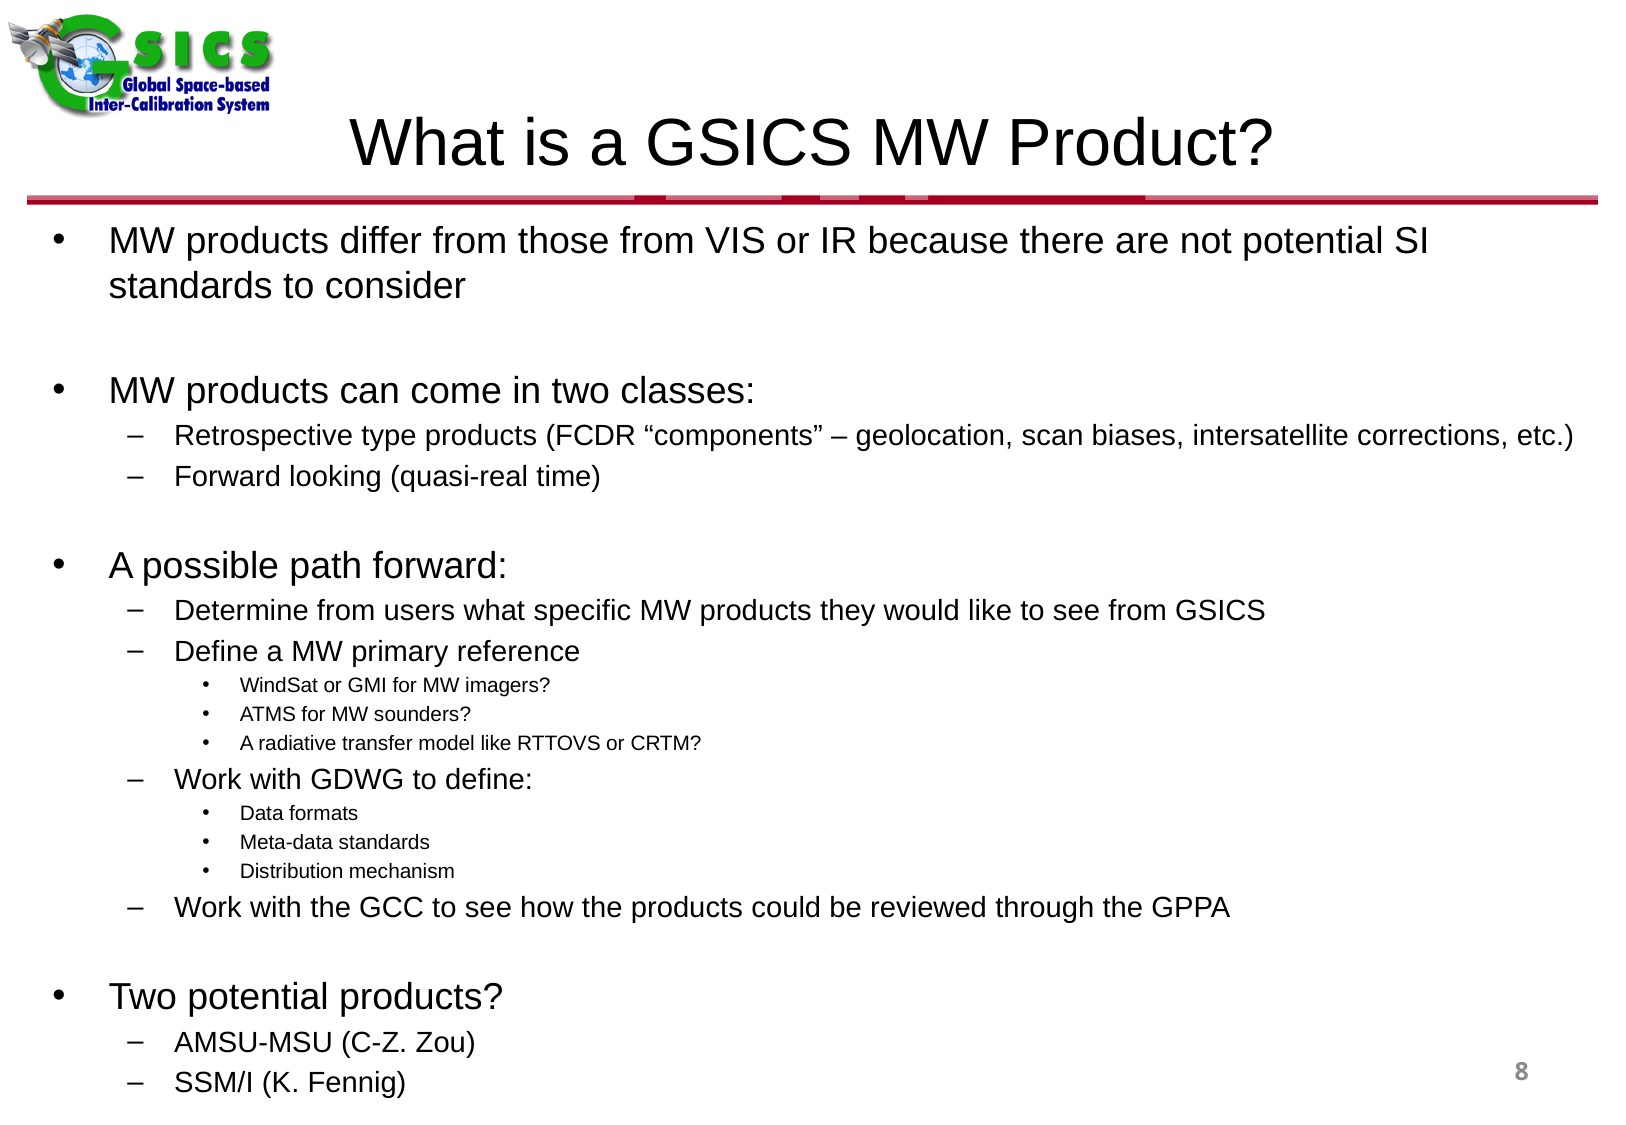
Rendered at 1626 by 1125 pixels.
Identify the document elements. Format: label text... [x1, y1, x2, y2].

list MW products differ from those from VIS or IR because there are not potential SI standards to consider MW products can come in two classes: Retrospective type products (FCDR “components” – geolocation, scan biases, intersatellite corrections, etc.) Forward looking (quasi-real time) A possible path forward: Determine from users what specific MW products they would like to see from GSICS Define a MW primary reference WindSat or GMI for MW imagers? ATMS for MW sounders? A radiative transfer model like RTTOVS or CRTM? Work with GDWG to define: Data formats Meta-data standards Distribution mechanism Work with the GCC to see how the products could be reviewed through the GPPA Two potential products? AMSU-MSU (C-Z. Zou) SSM/I (K. Fennig) [37, 208, 1596, 1072]
picture [0, 6, 277, 119]
slide_number 8 [1164, 1042, 1544, 1103]
title What is a GSICS MW Product? [81, 45, 1544, 208]
